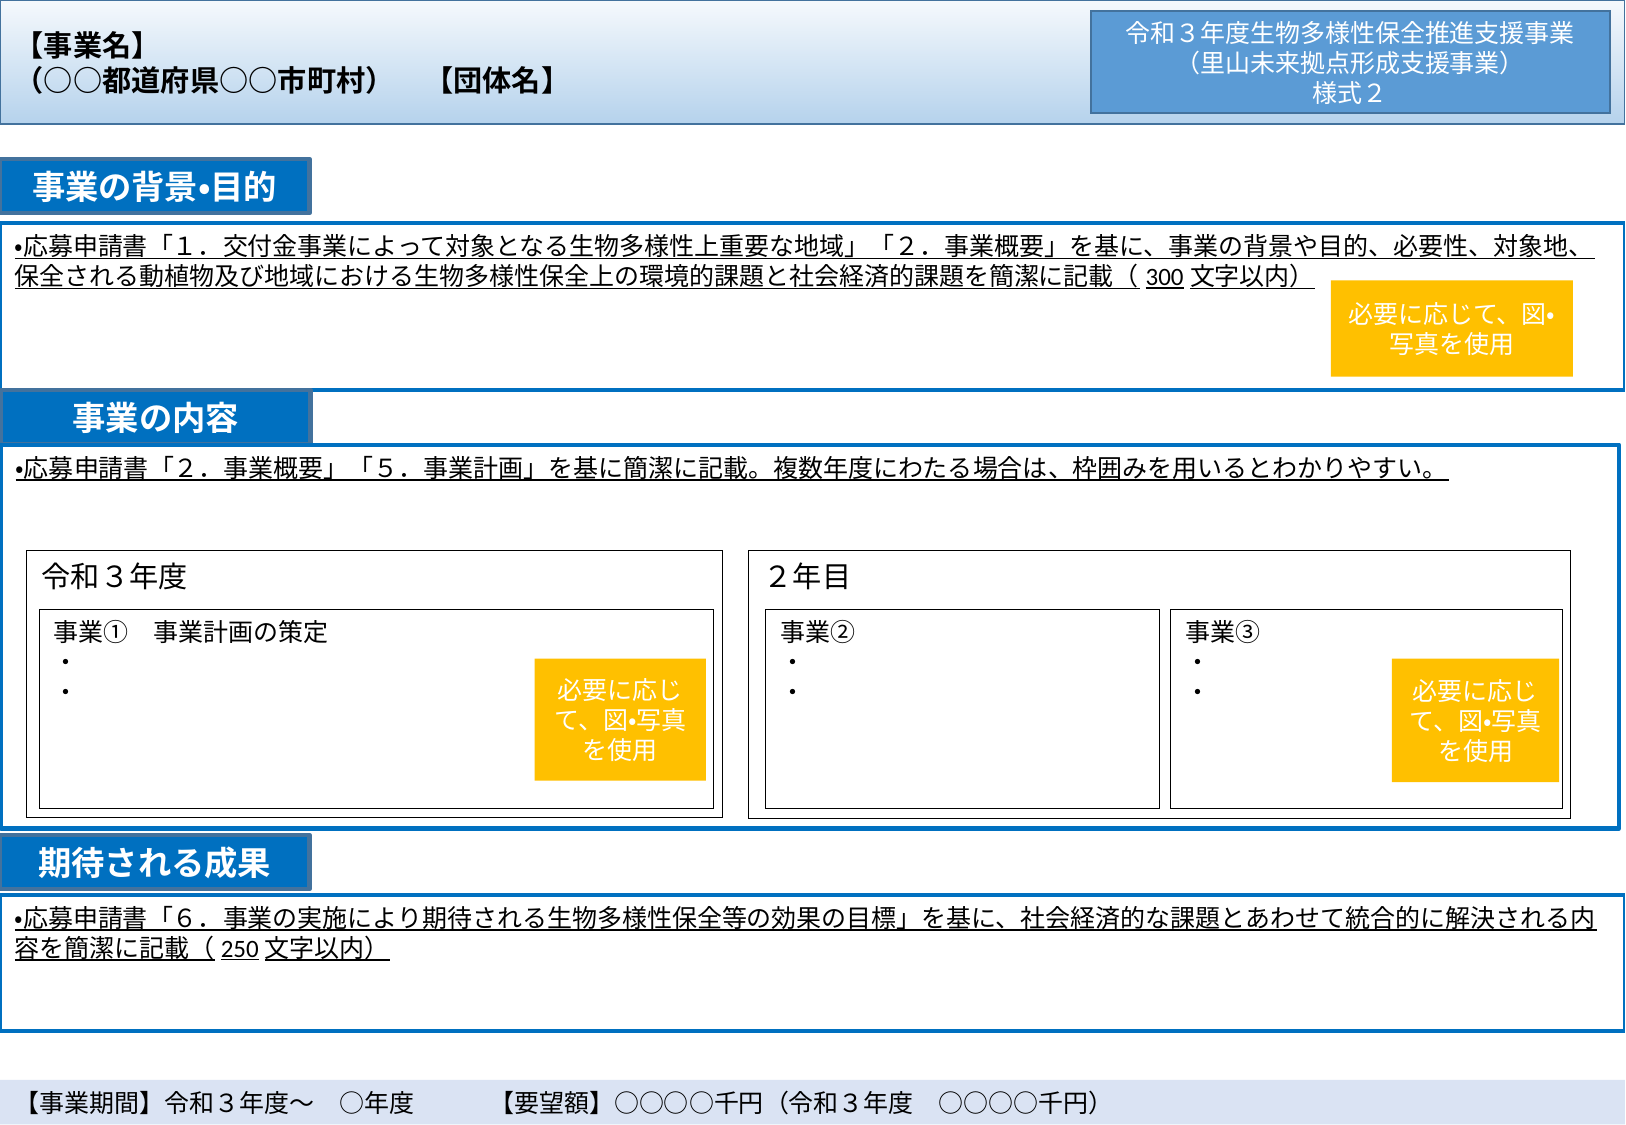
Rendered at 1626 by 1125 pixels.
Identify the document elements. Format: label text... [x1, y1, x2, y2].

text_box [0, 158, 1625, 390]
text_box 【事業名】 （○○都道府県○○市町村） 【団体名】 [0, 0, 1625, 125]
text_box 事業の内容 [0, 390, 311, 443]
text_box 【事業期間】令和３年度～ ○年度 【要望額】○○○○千円（令和３年度 ○○○○千円） [0, 1079, 1625, 1125]
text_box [0, 444, 1620, 829]
text_box 令和３年度生物多様性保全推進支援事業（里山未来拠点形成支援事業） 様式２ [1090, 10, 1611, 114]
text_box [0, 834, 1625, 1032]
